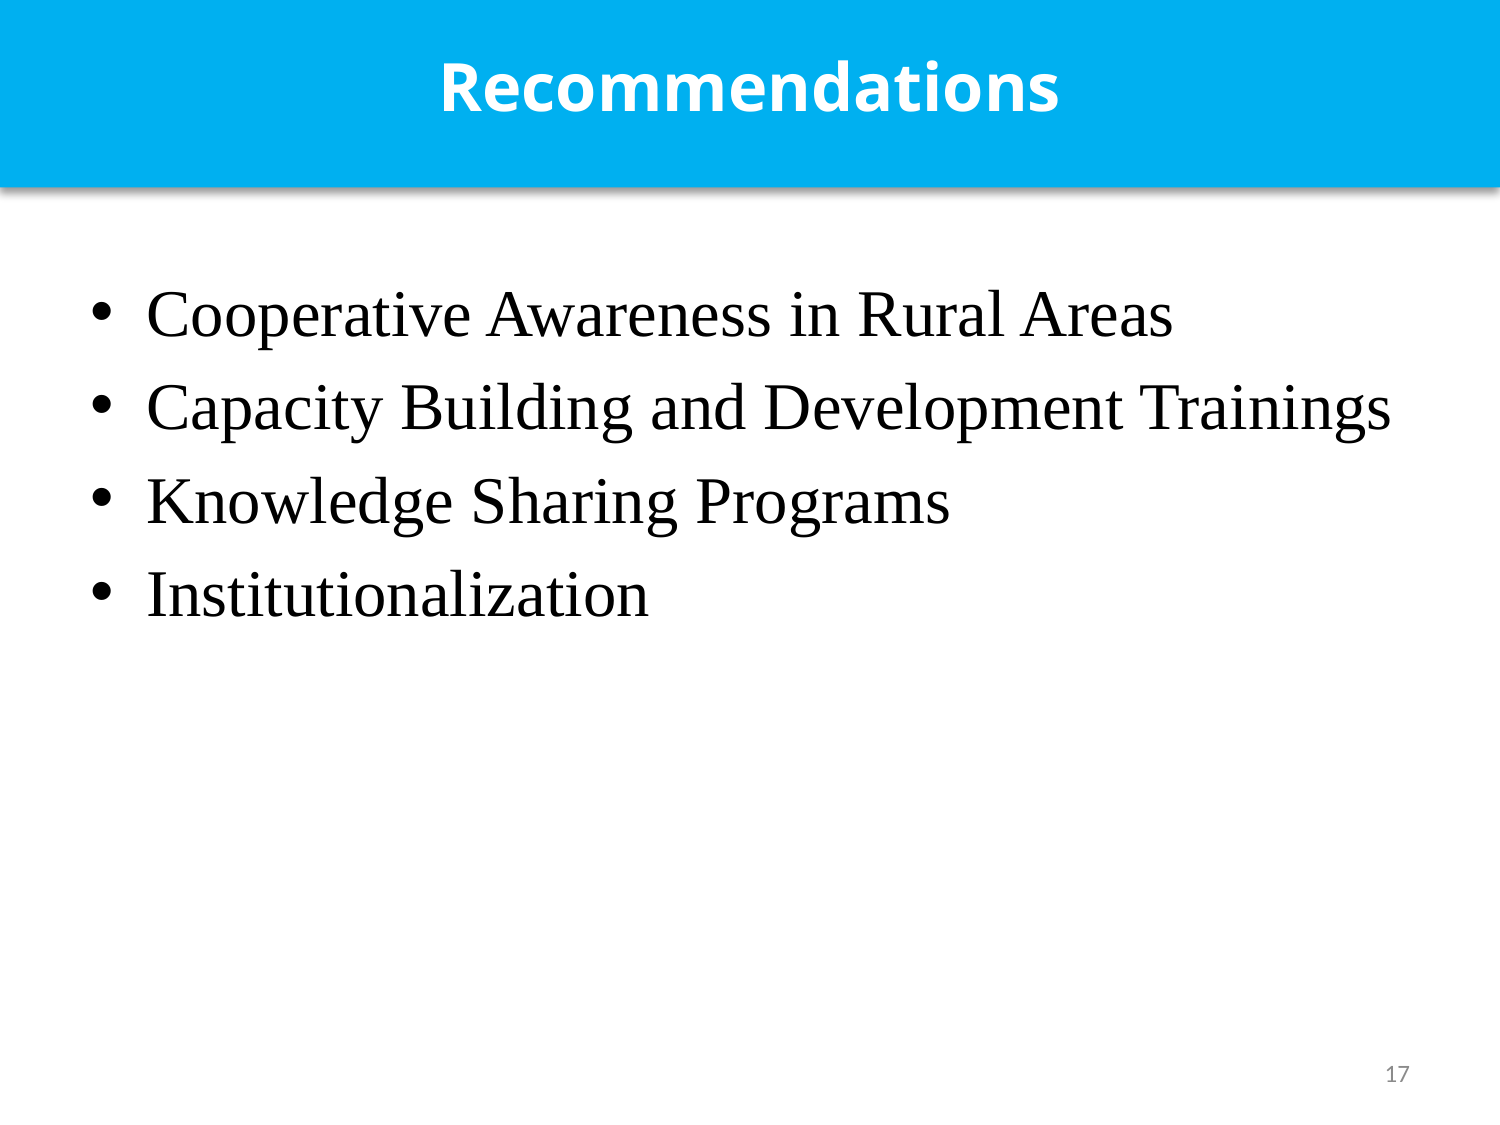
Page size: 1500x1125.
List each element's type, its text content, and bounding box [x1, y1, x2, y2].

title Recommendations [0, 0, 1500, 188]
list Cooperative Awareness in Rural Areas Capacity Building and Development Trainings Knowledge Sharing Programs Institutionalization [74, 262, 1426, 1006]
slide_number 17 [1074, 1042, 1425, 1103]
